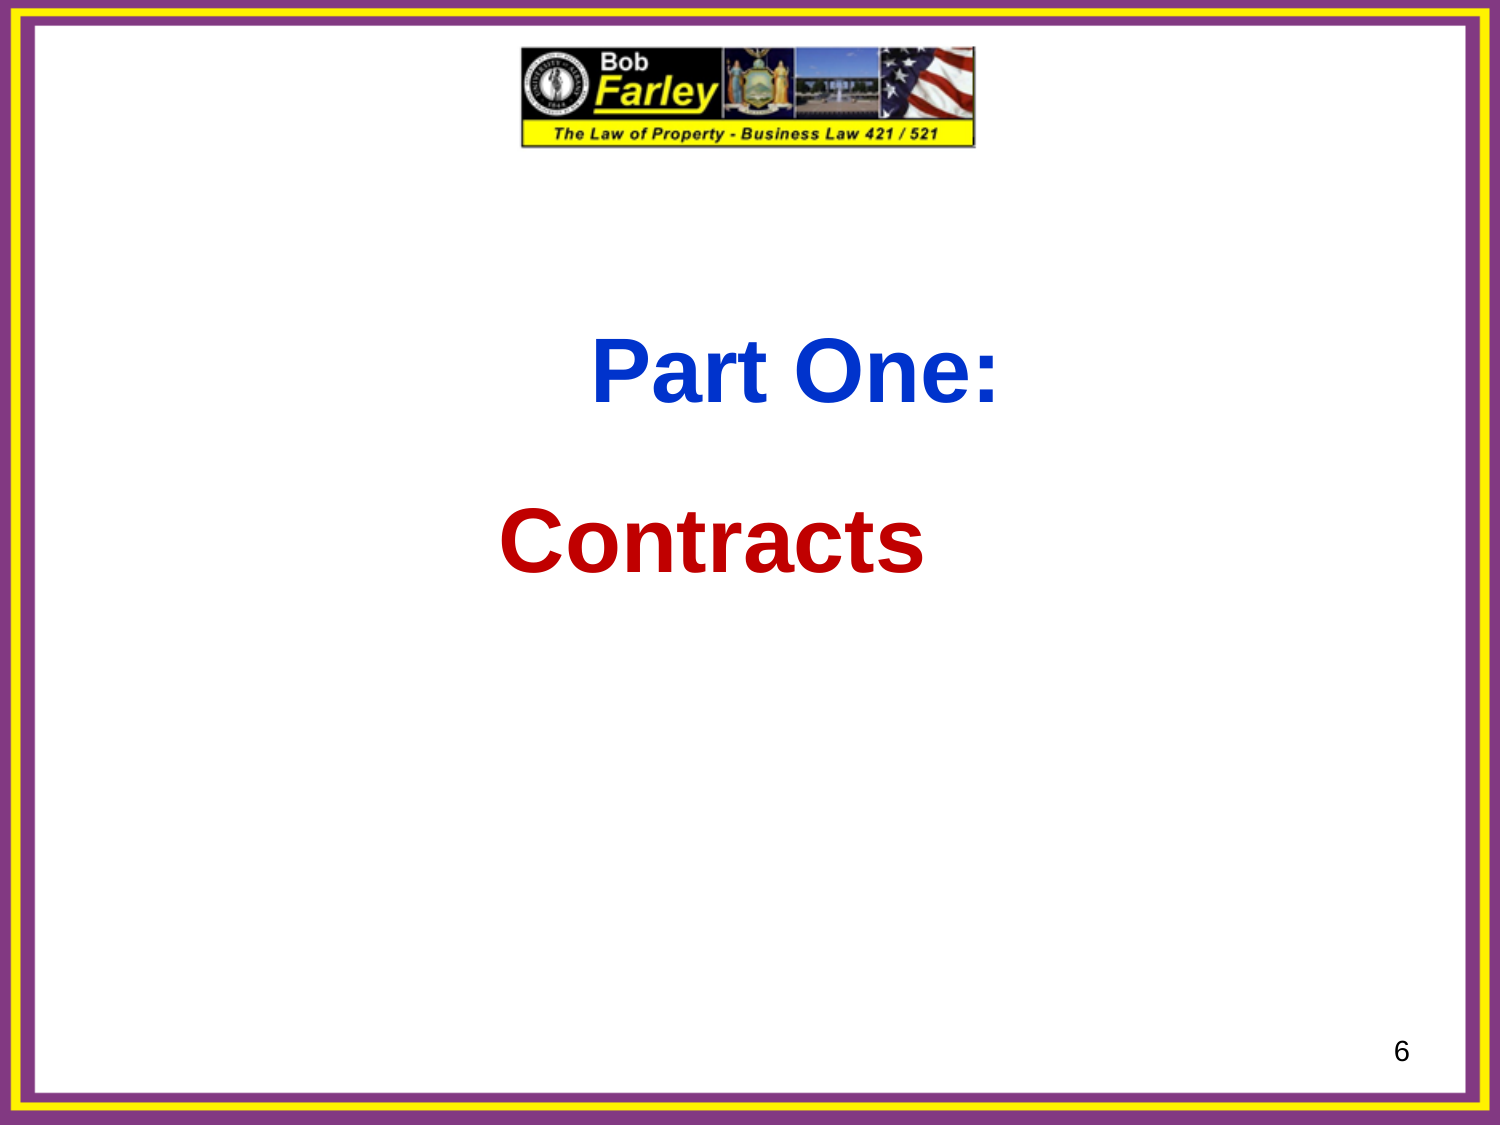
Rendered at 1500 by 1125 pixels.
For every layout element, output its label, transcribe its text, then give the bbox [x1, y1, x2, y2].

slide_number 6 [1074, 1024, 1426, 1103]
picture [0, 0, 1500, 1125]
list Part One: Contracts [24, 187, 1476, 1051]
